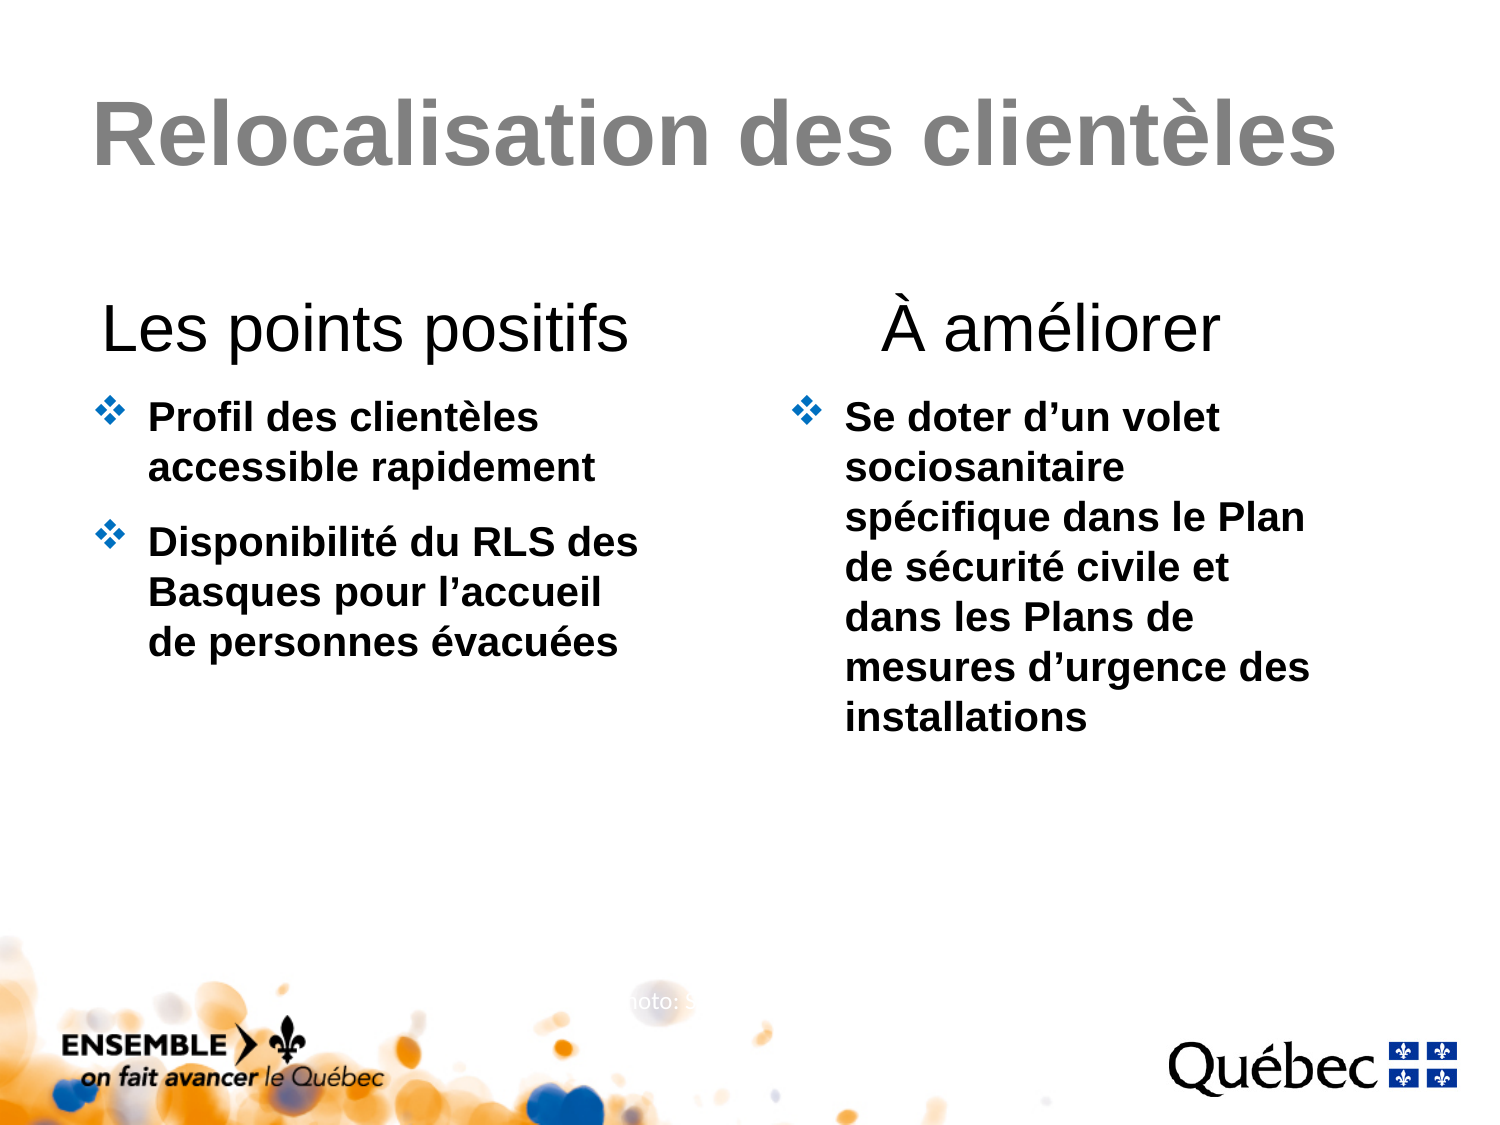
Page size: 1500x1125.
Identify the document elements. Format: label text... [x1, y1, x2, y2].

text_box Photo: SRC [597, 977, 821, 1022]
list Les points positifs Profil des clientèles accessible rapidement Disponibilité du RLS des Basques pour l’accueil de personnes évacuées [76, 277, 656, 1022]
text_box À améliorer Se doter d’un volet sociosanitaire spécifique dans le Plan de sécurité civile et dans les Plans de mesures d’urgence des installations [773, 277, 1329, 1022]
title Relocalisation des clientèles [76, 66, 1427, 254]
picture [0, 0, 1500, 1125]
